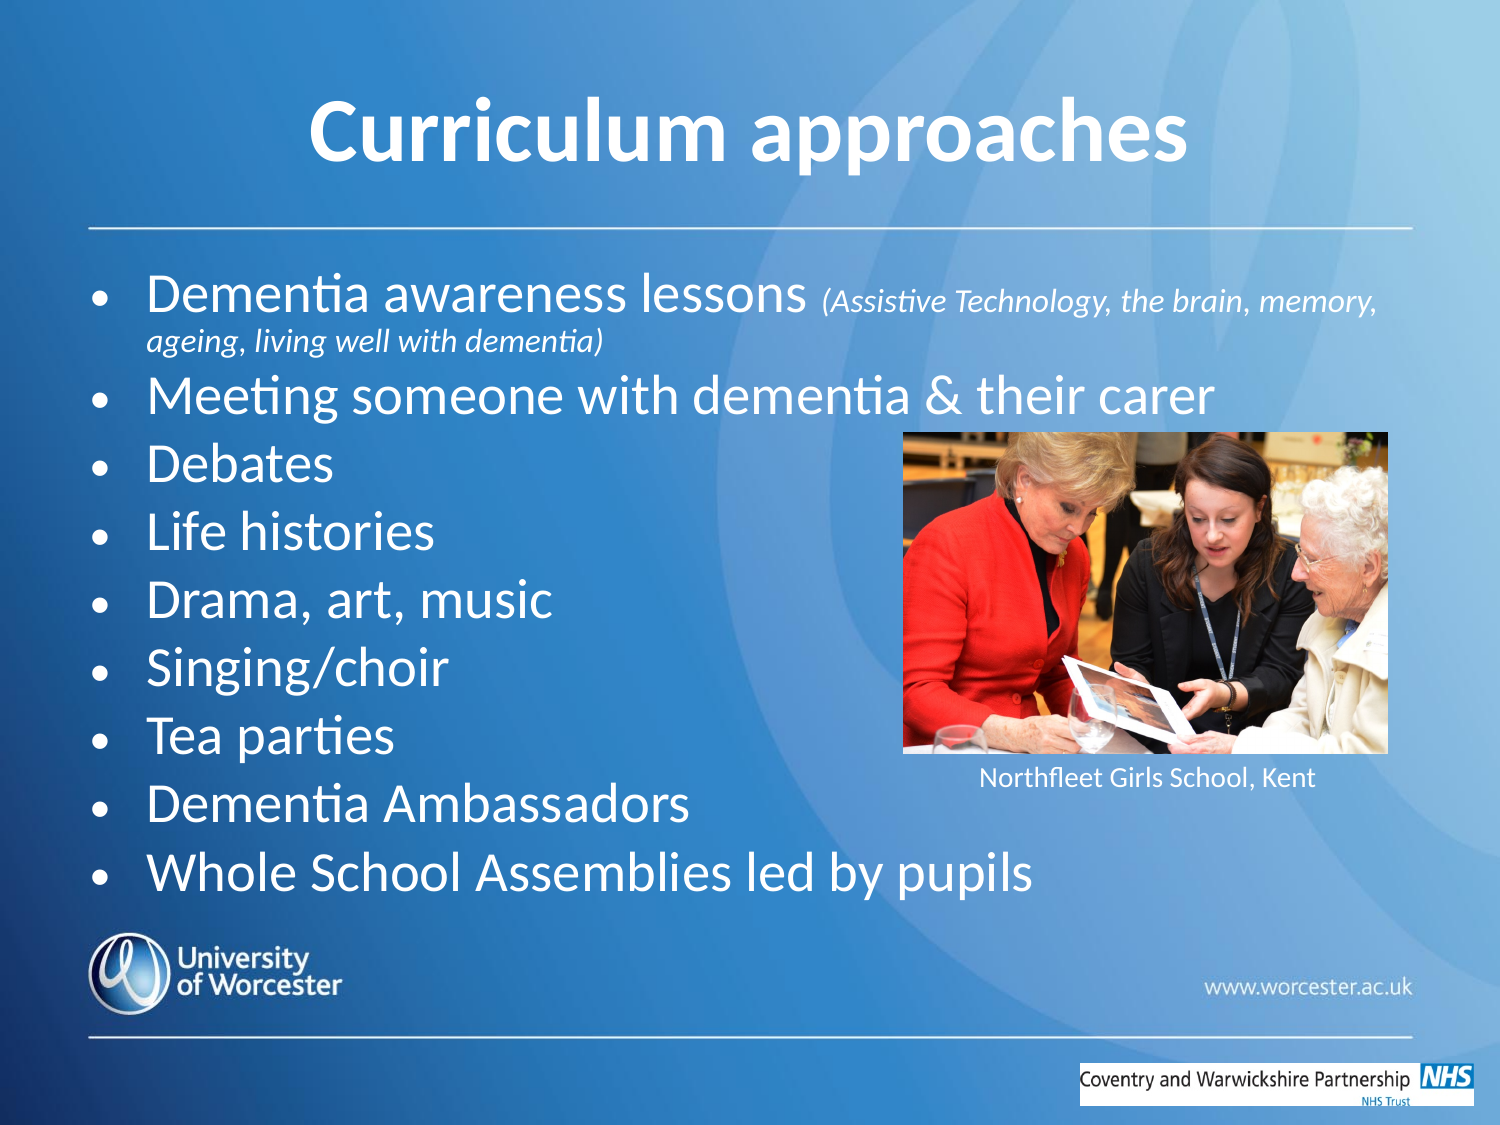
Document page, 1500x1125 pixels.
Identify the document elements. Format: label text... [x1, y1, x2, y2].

text_box Northfleet Girls School, Kent [964, 763, 1332, 802]
picture [0, 0, 1500, 1125]
list Dementia awareness lessons (Assistive Technology, the brain, memory, ageing, living well with dementia) Meeting someone with dementia & their carer Debates Life histories Drama, art, music Singing/choir Tea parties Dementia Ambassadors Whole School Assemblies led by pupils [75, 262, 1425, 917]
title Curriculum approaches [75, 45, 1425, 233]
